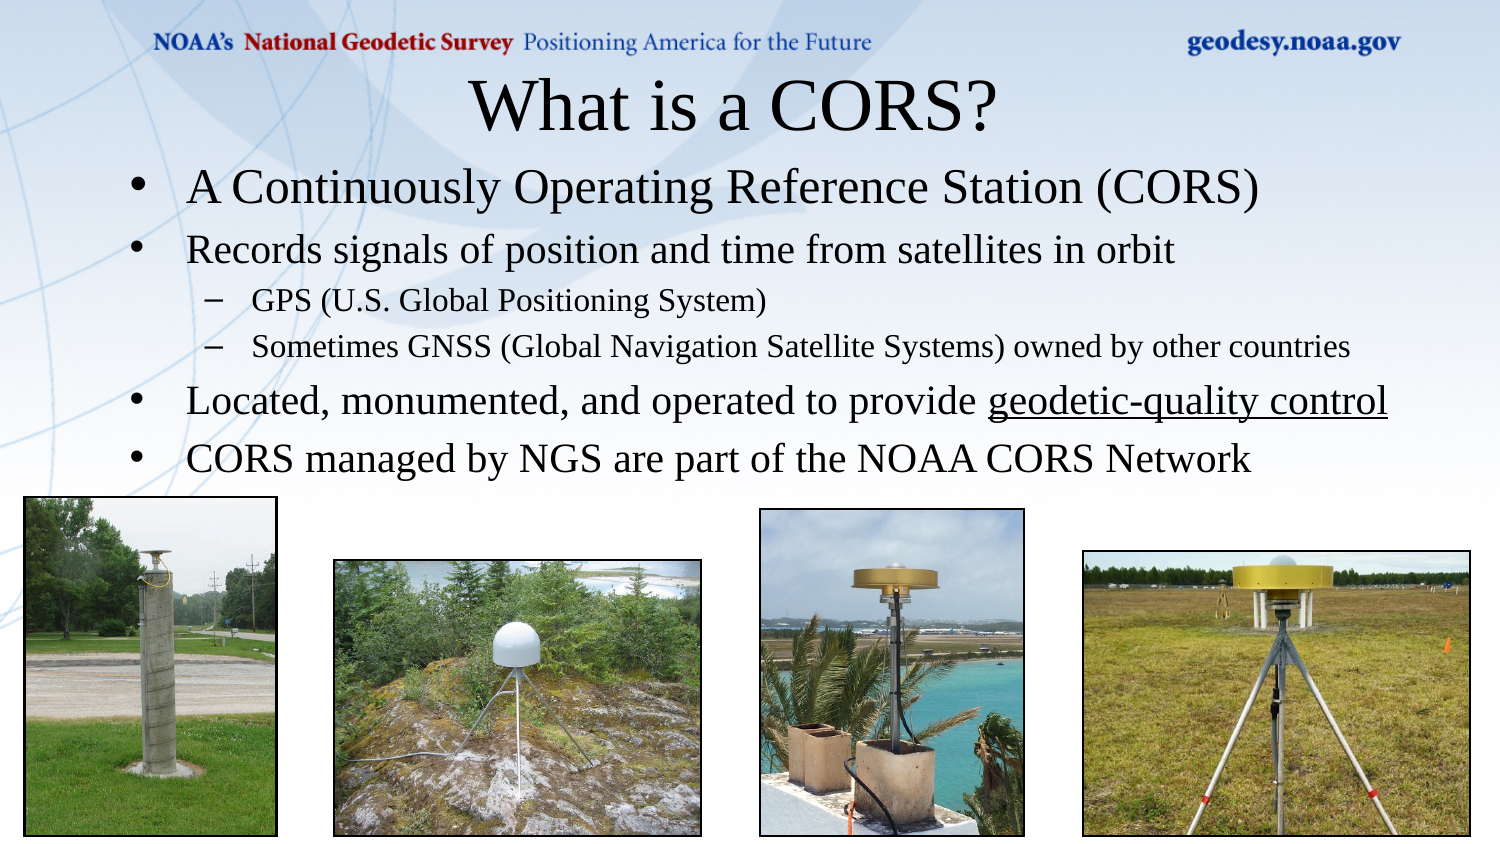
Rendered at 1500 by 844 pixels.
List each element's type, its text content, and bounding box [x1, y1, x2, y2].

text_box A Continuously Operating Reference Station (CORS) Records signals of position and time from satellites in orbit GPS (U.S. Global Positioning System) Sometimes GNSS (Global Navigation Satellite Systems) owned by other countries Located, monumented, and operated to provide geodetic-quality control CORS managed by NGS are part of the NOAA CORS Network [114, 145, 1425, 357]
text_box What is a CORS? [58, 30, 1409, 171]
picture [0, 0, 1500, 844]
